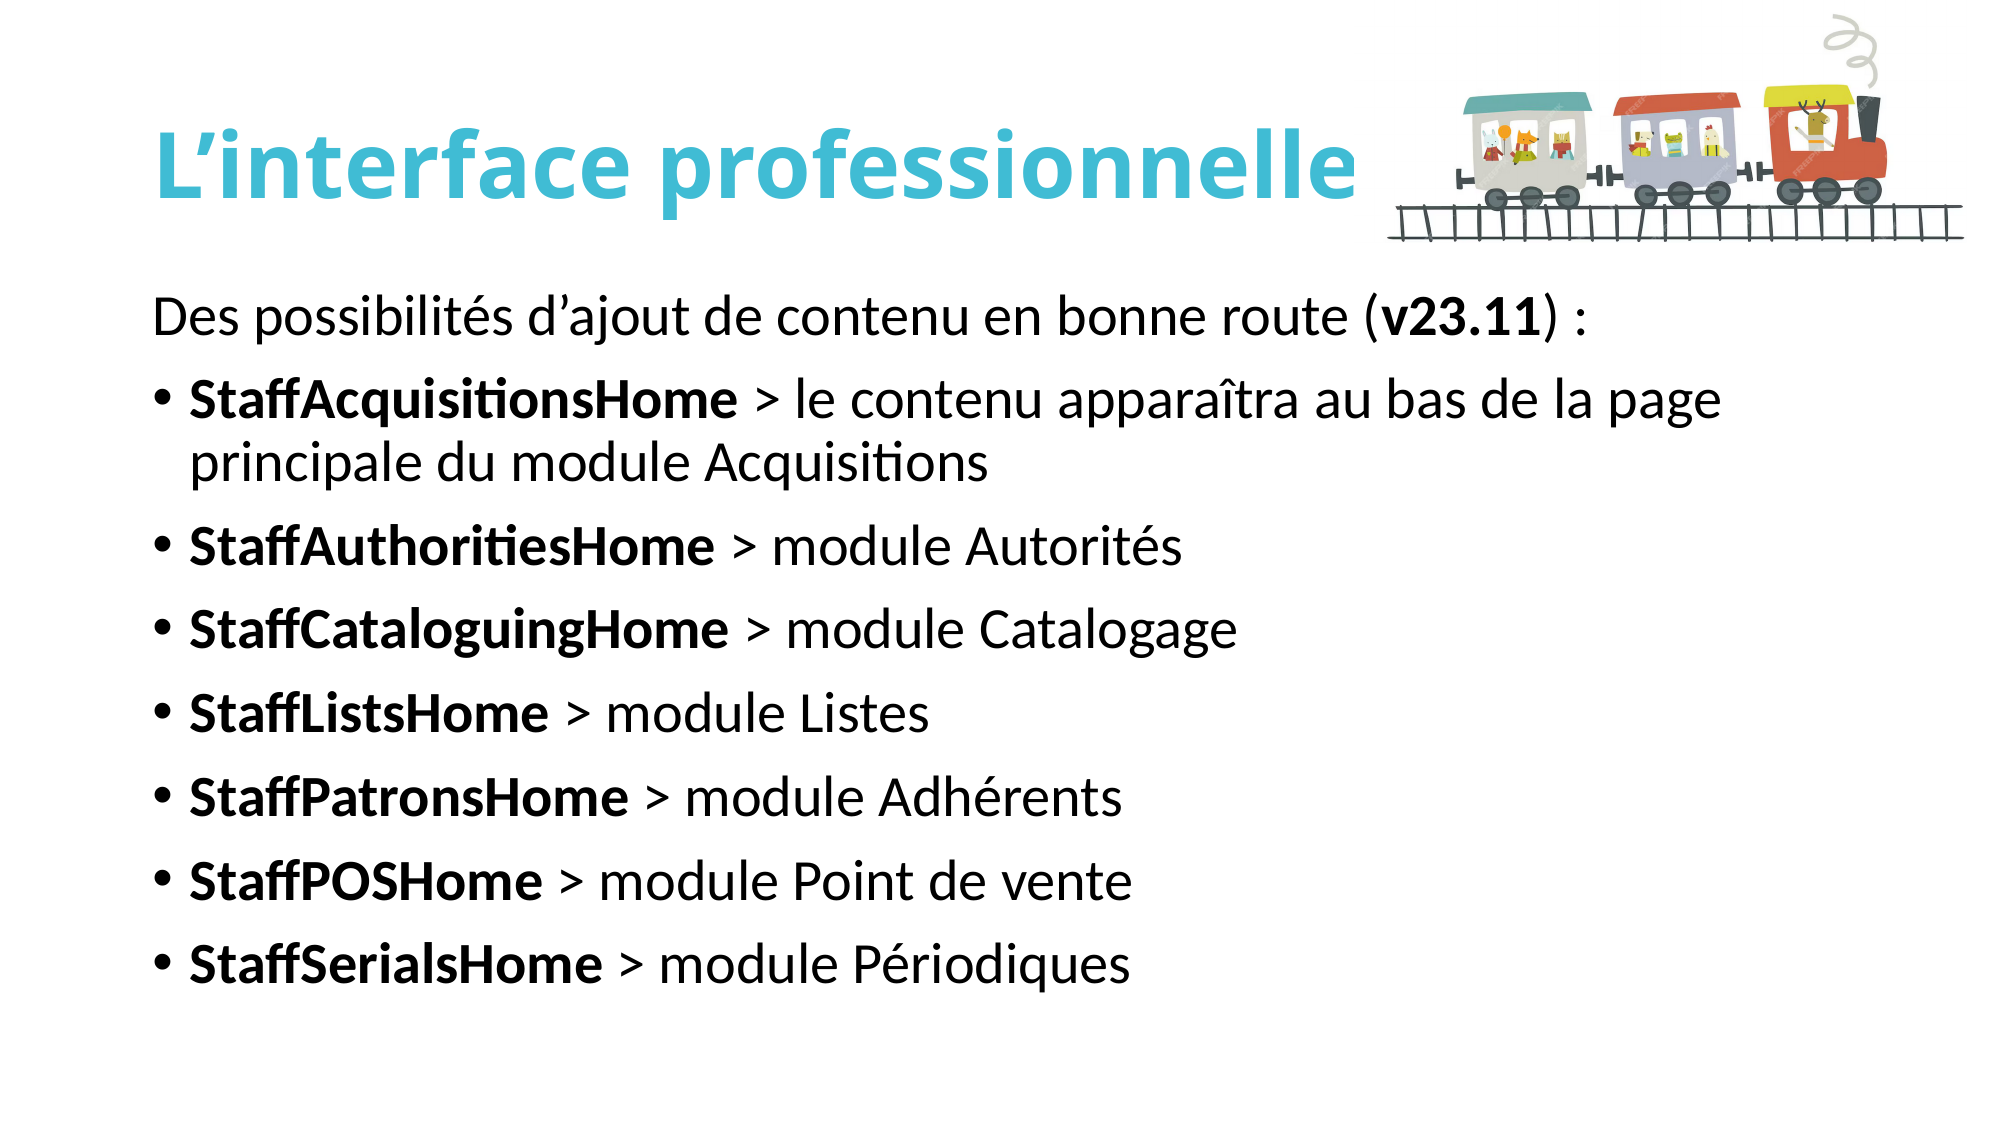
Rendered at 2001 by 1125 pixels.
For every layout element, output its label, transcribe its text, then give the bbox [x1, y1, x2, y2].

title L’interface professionnelle [137, 59, 1863, 277]
list Des possibilités d’ajout de contenu en bonne route (v23.11) : StaffAcquisitionsHome > le contenu apparaîtra au bas de la page principale du module Acquisitions StaffAuthoritiesHome > module Autorités StaffCataloguingHome > module Catalogage StaffListsHome > module Listes StaffPatronsHome > module Adhérents StaffPOSHome > module Point de vente StaffSerialsHome > module Périodiques [137, 277, 1863, 1034]
picture [1354, 0, 1967, 243]
